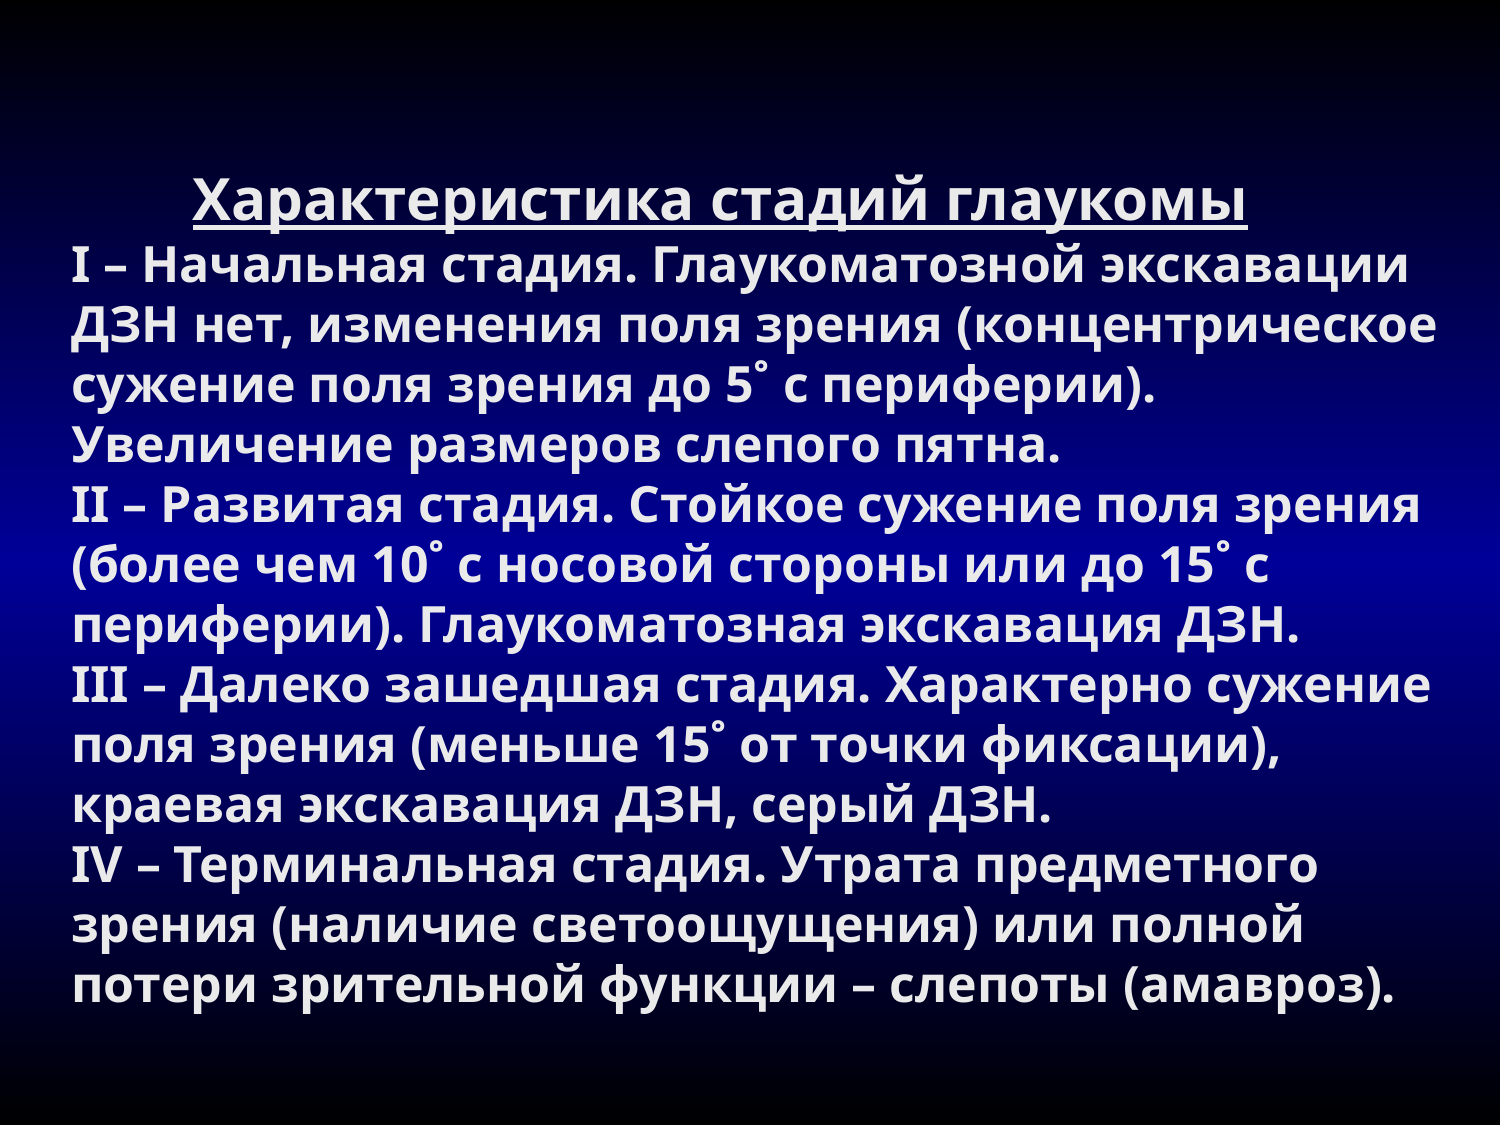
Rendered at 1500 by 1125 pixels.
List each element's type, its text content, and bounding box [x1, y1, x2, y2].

title Характеристика стадий глаукомы I – Начальная стадия. Глаукоматозной экскавации ДЗН нет, изменения поля зрения (концентрическое сужение поля зрения до 5˚ с периферии). Увеличение размеров слепого пятна. II – Развитая стадия. Стойкое сужение поля зрения (более чем 10˚ с носовой стороны или до 15˚ с периферии). Глаукоматозная экскавация ДЗН. III – Далеко зашедшая стадия. Характерно сужение поля зрения (меньше 15˚ от точки фиксации), краевая экскавация ДЗН, серый ДЗН. IV – Терминальная стадия. Утрата предметного зрения (наличие светоощущения) или полной потери зрительной функции – слепоты (амавроз). [55, 49, 1459, 1125]
